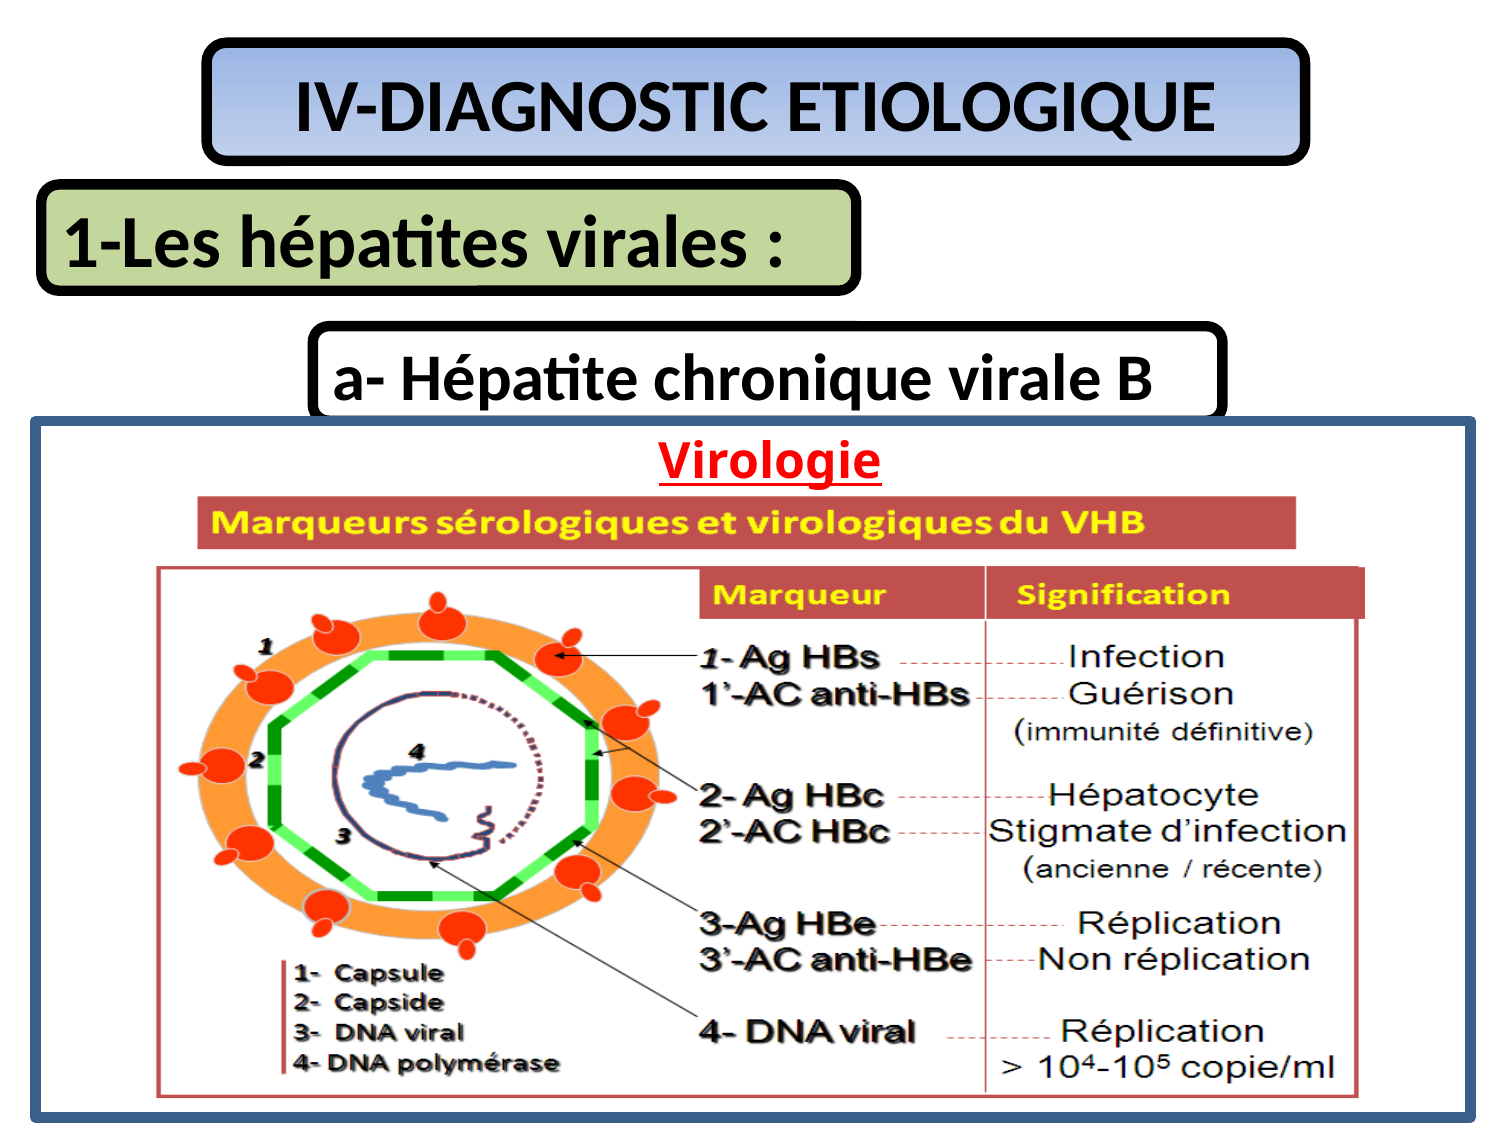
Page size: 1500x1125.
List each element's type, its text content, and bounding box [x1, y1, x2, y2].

text_box IV-DIAGNOSTIC ETIOLOGIQUE [204, 40, 1308, 163]
text_box 1-Les hépatites virales : [39, 182, 859, 293]
text_box a- Hépatite chronique virale B [310, 324, 1225, 419]
text_box [33, 419, 1473, 1120]
text_box Virologie [53, 421, 1500, 557]
picture [152, 493, 1365, 1107]
